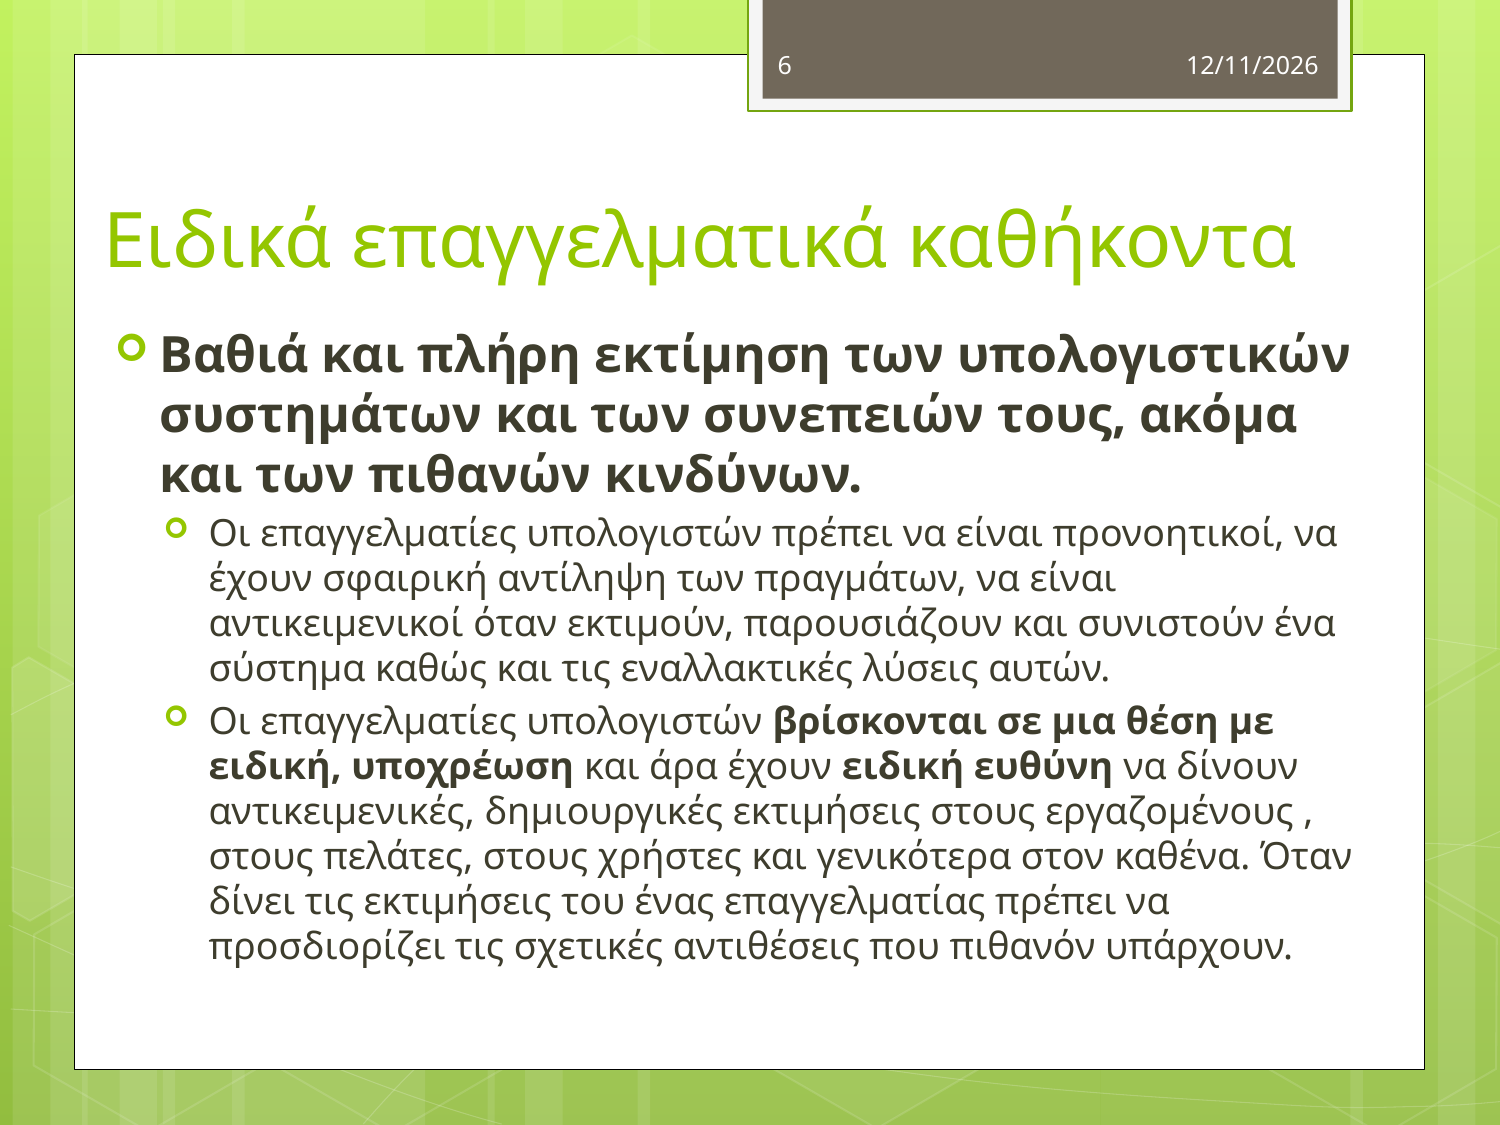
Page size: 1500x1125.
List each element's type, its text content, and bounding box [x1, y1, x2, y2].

title Ειδικά επαγγελματικά καθήκοντα [88, 103, 1400, 291]
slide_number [983, 36, 1334, 97]
list Βαθιά και πλήρη εκτίμηση των υπολογιστικών συστημάτων και των συνεπειών τους, ακόμα και των πιθανών κινδύνων. Οι επαγγελματίες υπολογιστών πρέπει να είναι προνοητικοί, να έχουν σφαιρική αντίληψη των πραγμάτων, να είναι αντικειμενικοί όταν εκτιμούν, παρουσιάζουν και συνιστούν ένα σύστημα καθώς και τις εναλλακτικές λύσεις αυτών. Οι επαγγελματίες υπολογιστών βρίσκονται σε μια θέση με ειδική, υποχρέωση και άρα έχουν ειδική ευθύνη να δίνουν αντικειμενικές, δημιουργικές εκτιμήσεις στους εργαζομένους , στους πελάτες, στους χρήστες και γενικότερα στον καθένα. Όταν δίνει τις εκτιμήσεις του ένας επαγγελματίας πρέπει να προσδιορίζει τις σχετικές αντιθέσεις που πιθανόν υπάρχουν. [88, 314, 1376, 1083]
slide_number 6 [762, 36, 982, 97]
